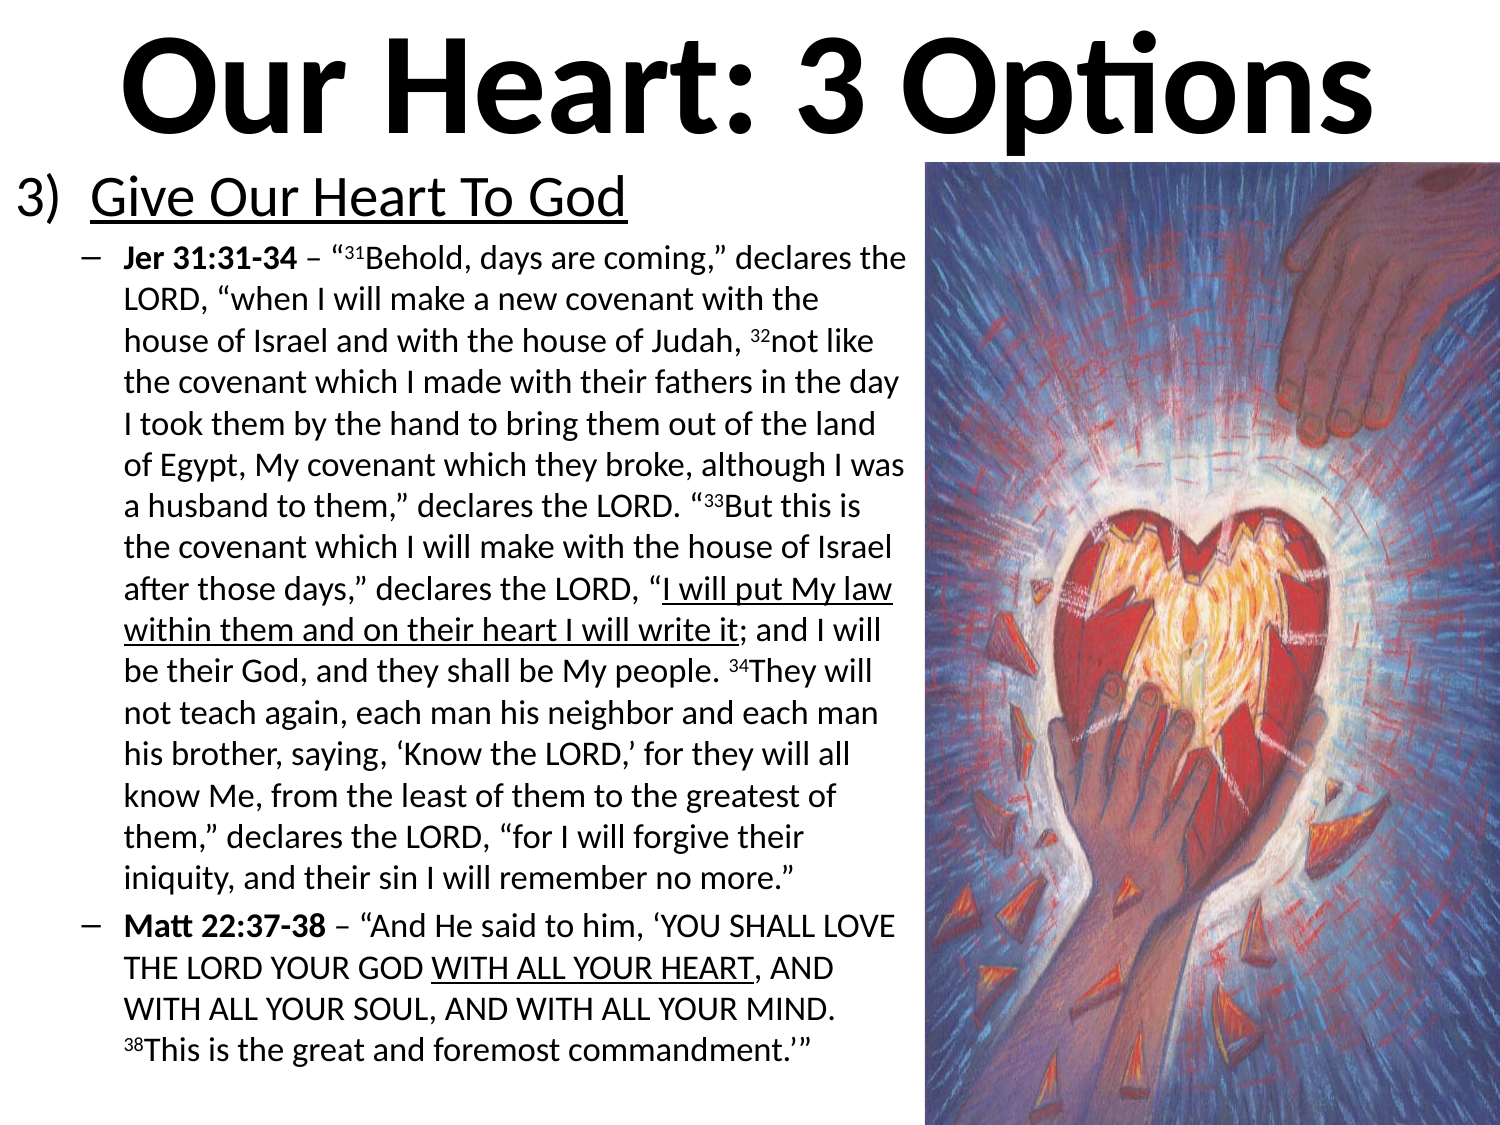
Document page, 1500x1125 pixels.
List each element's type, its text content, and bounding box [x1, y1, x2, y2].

picture [924, 162, 1500, 1125]
title Our Heart: 3 Options [0, 0, 1500, 150]
list Give Our Heart To God Jer 31:31-34 – “31Behold, days are coming,” declares the Lord, “when I will make a new covenant with the house of Israel and with the house of Judah, 32not like the covenant which I made with their fathers in the day I took them by the hand to bring them out of the land of Egypt, My covenant which they broke, although I was a husband to them,” declares the Lord. “33But this is the covenant which I will make with the house of Israel after those days,” declares the Lord, “I will put My law within them and on their heart I will write it; and I will be their God, and they shall be My people. 34They will not teach again, each man his neighbor and each man his brother, saying, ‘Know the Lord,’ for they will all know Me, from the least of them to the greatest of them,” declares the Lord, “for I will forgive their iniquity, and their sin I will remember no more.” Matt 22:37-38 – “And He said to him, ‘You shall love the Lord your God with all your heart, and with all your soul, and with all your mind. 38This is the great and foremost commandment.’” [0, 149, 925, 1125]
